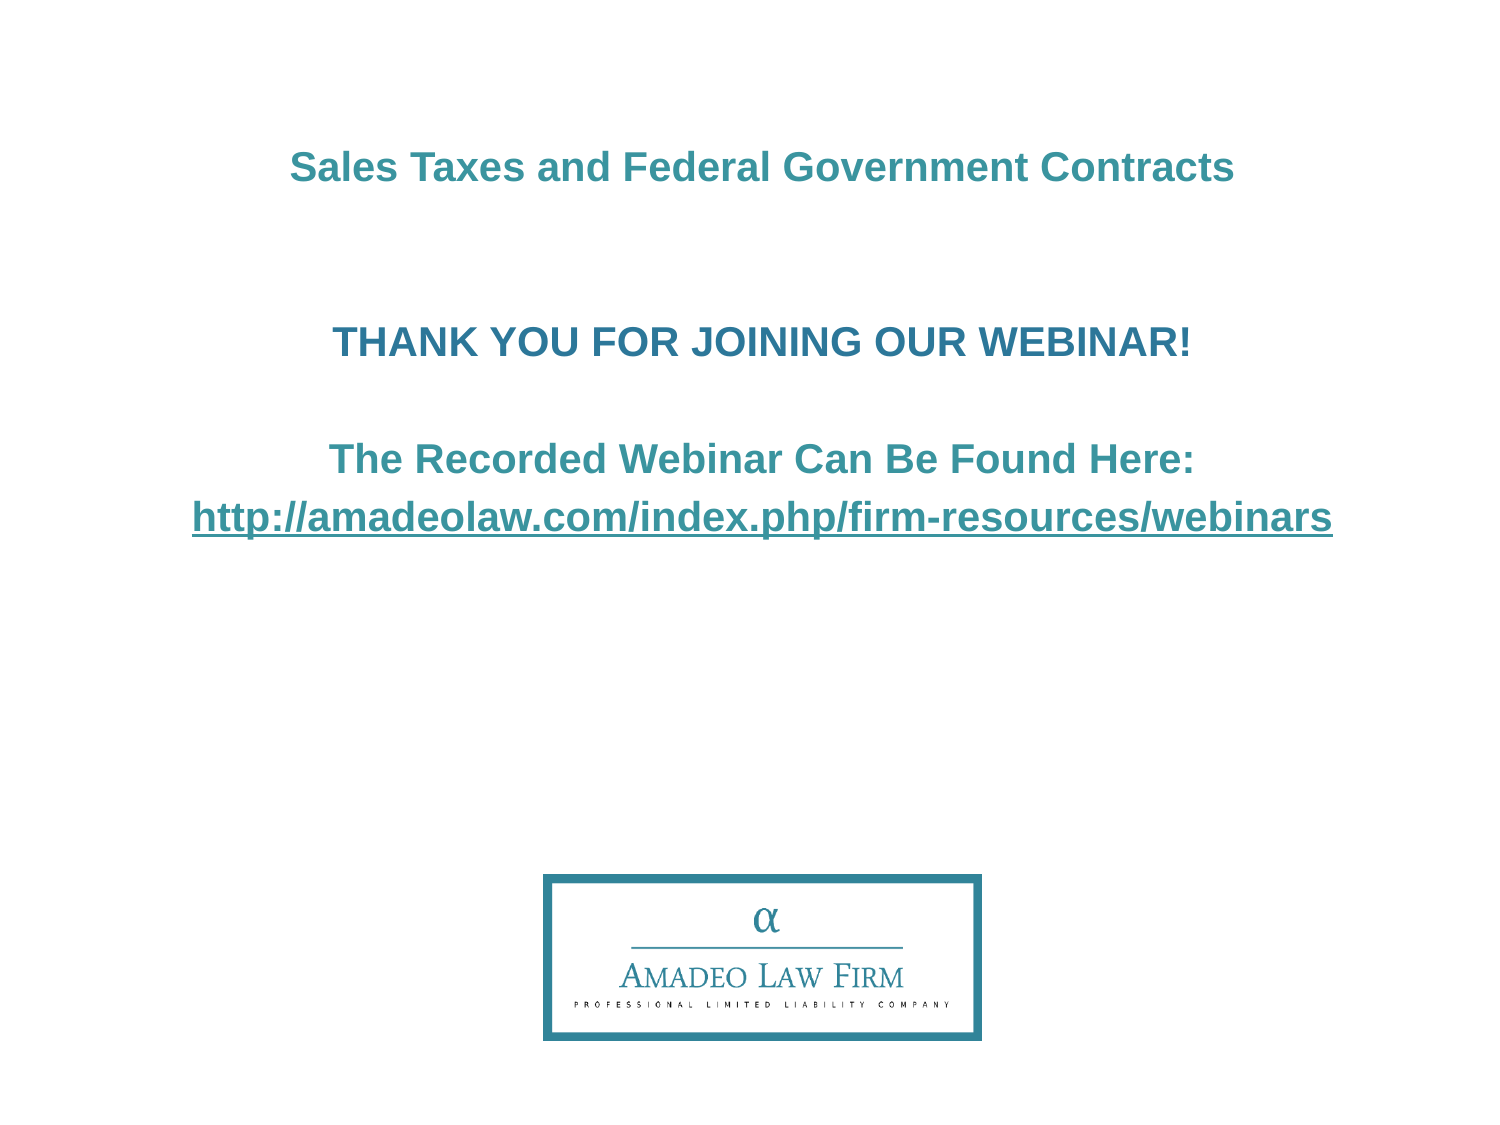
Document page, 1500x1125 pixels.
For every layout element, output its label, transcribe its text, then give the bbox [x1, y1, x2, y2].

picture [542, 874, 982, 1041]
list Sales Taxes and Federal Government Contracts THANK YOU FOR JOINING OUR WEBINAR! The Recorded Webinar Can Be Found Here: http://amadeolaw.com/index.php/firm-resources/webinars [87, 132, 1438, 875]
